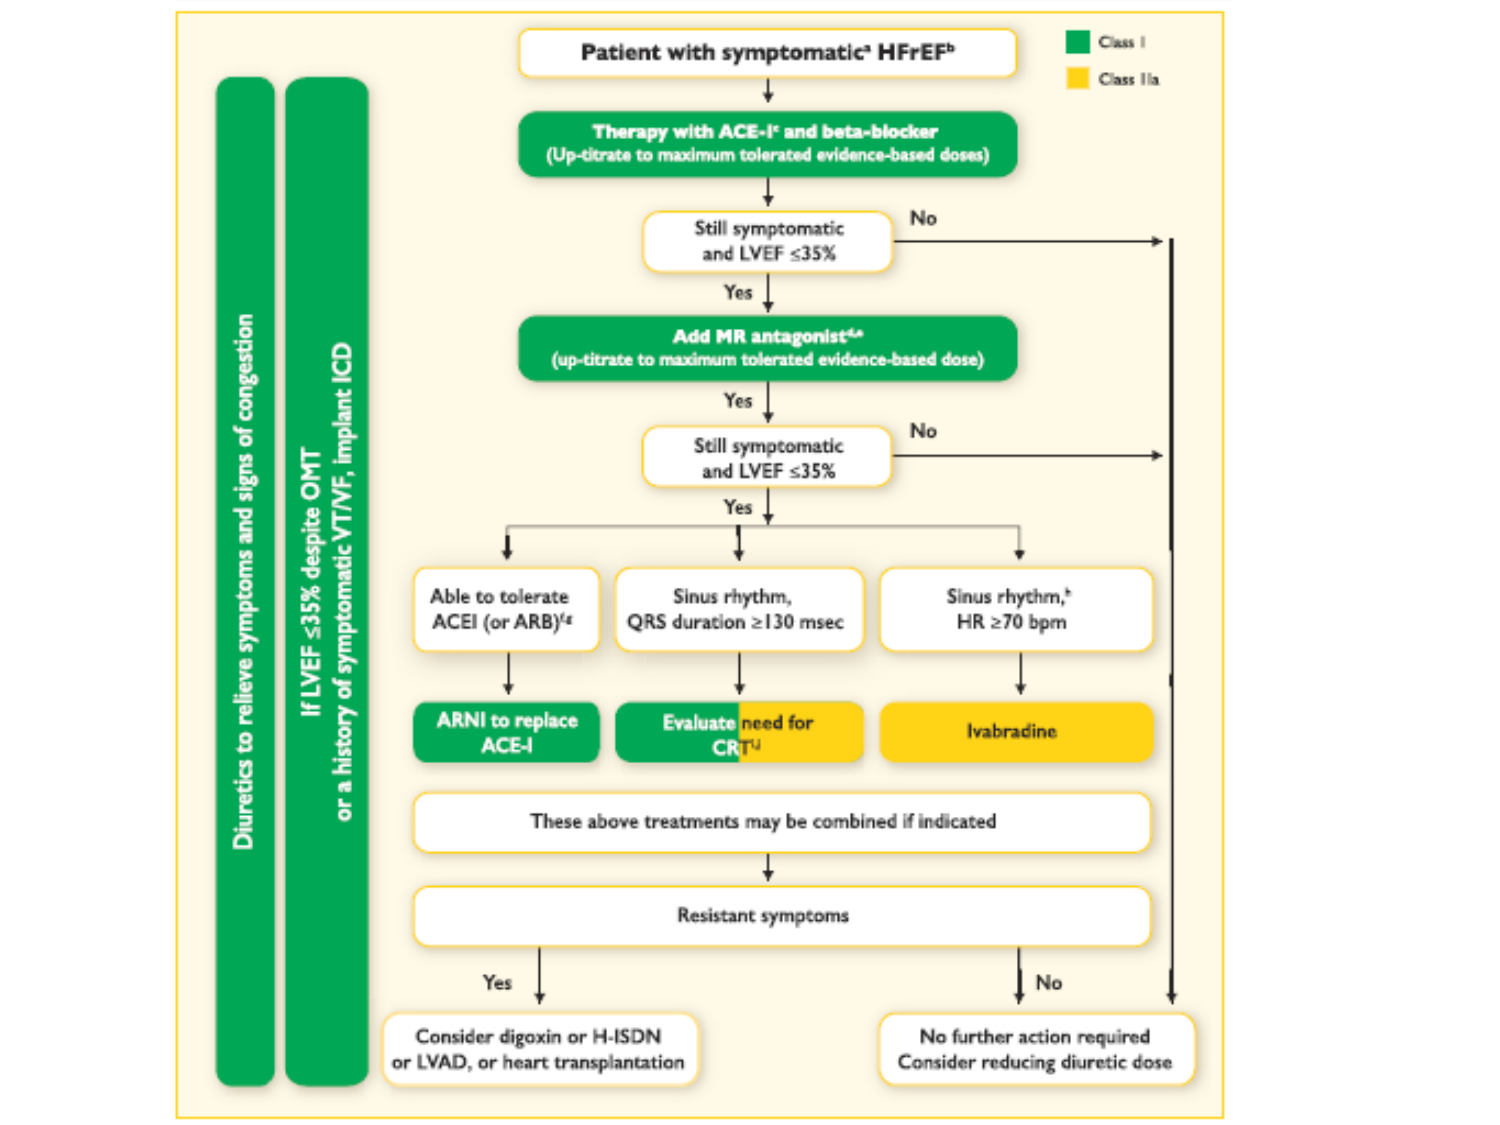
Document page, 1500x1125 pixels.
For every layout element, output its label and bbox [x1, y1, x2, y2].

picture [174, 0, 1236, 1125]
